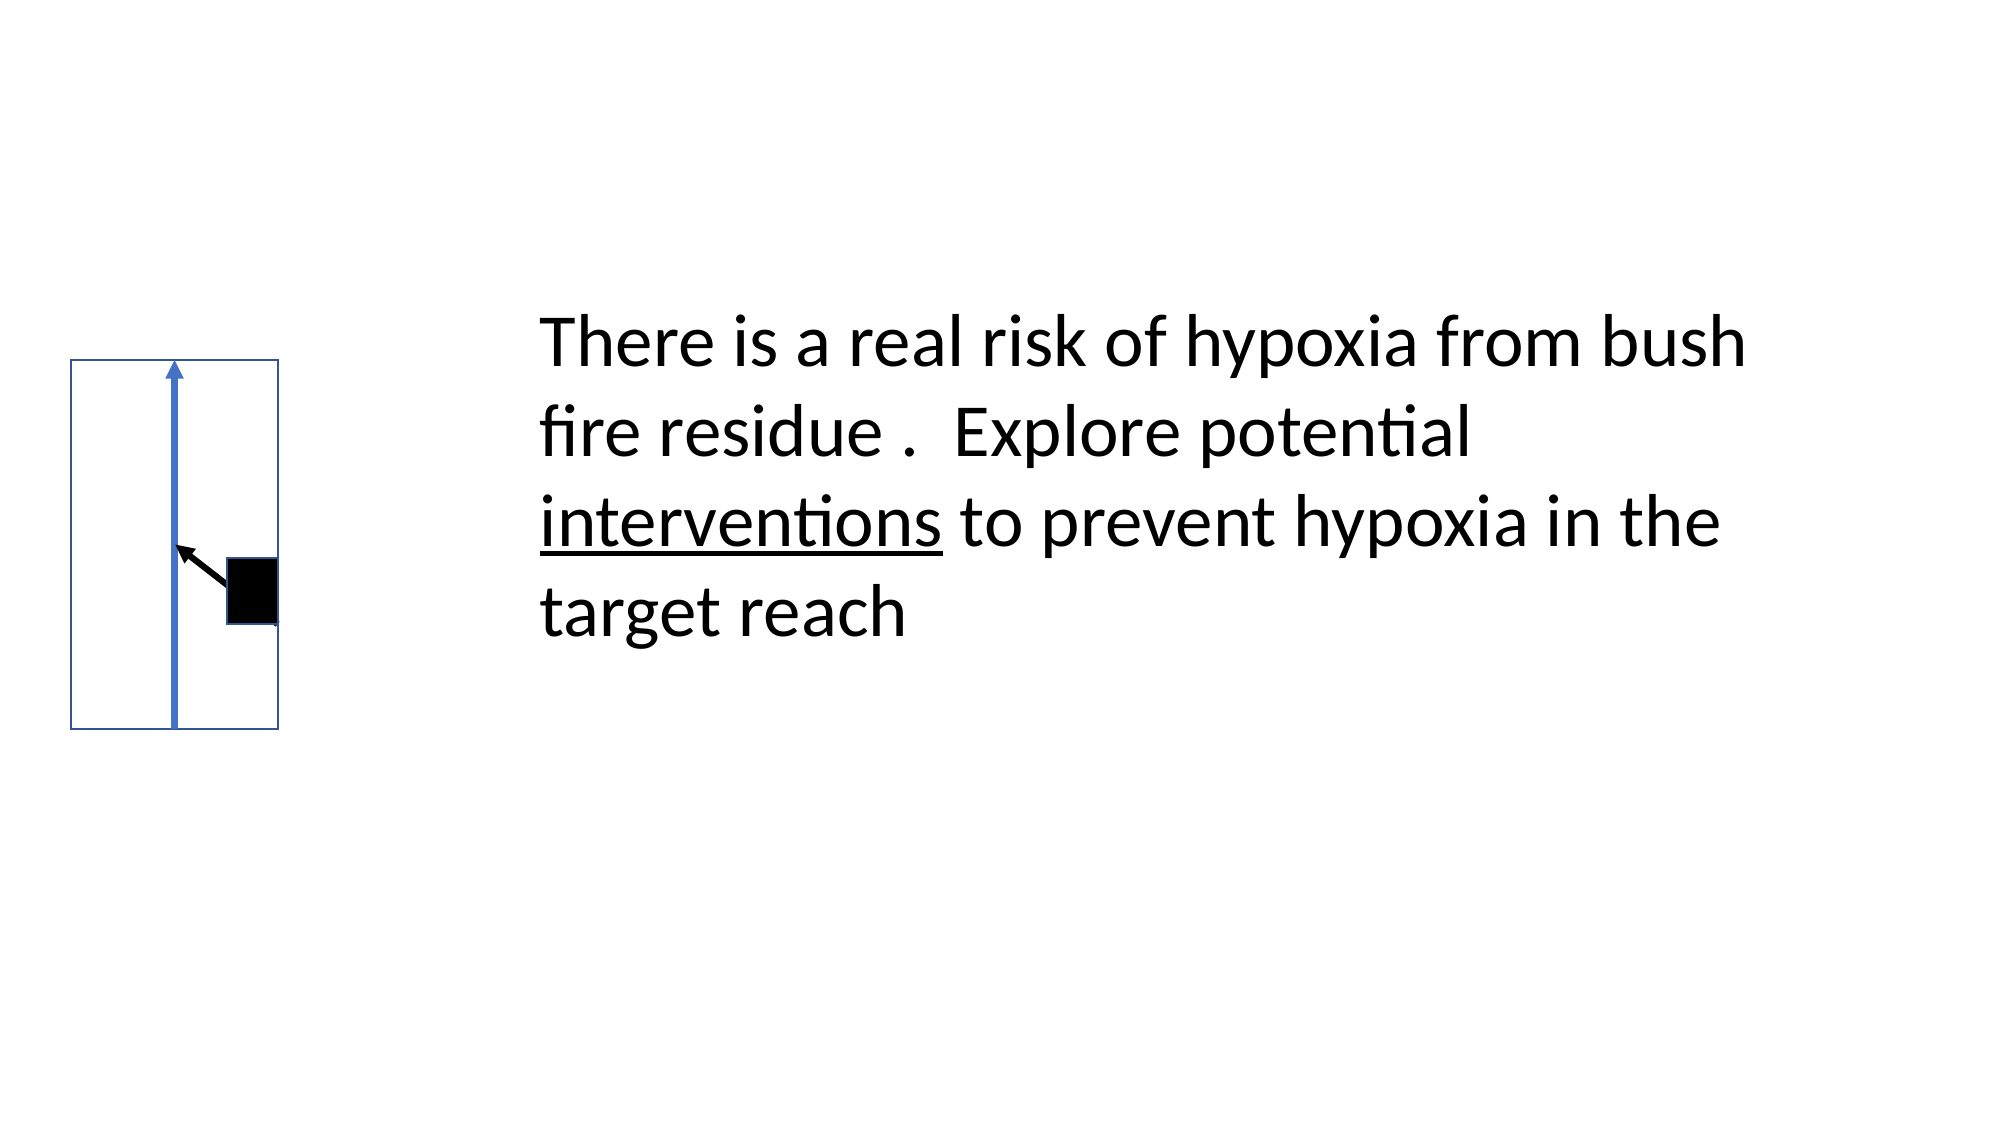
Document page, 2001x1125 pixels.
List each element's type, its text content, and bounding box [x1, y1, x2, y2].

text_box There is a real risk of hypoxia from bush fire residue . Explore potential interventions to prevent hypoxia in the target reach [524, 283, 1809, 659]
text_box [71, 359, 279, 730]
